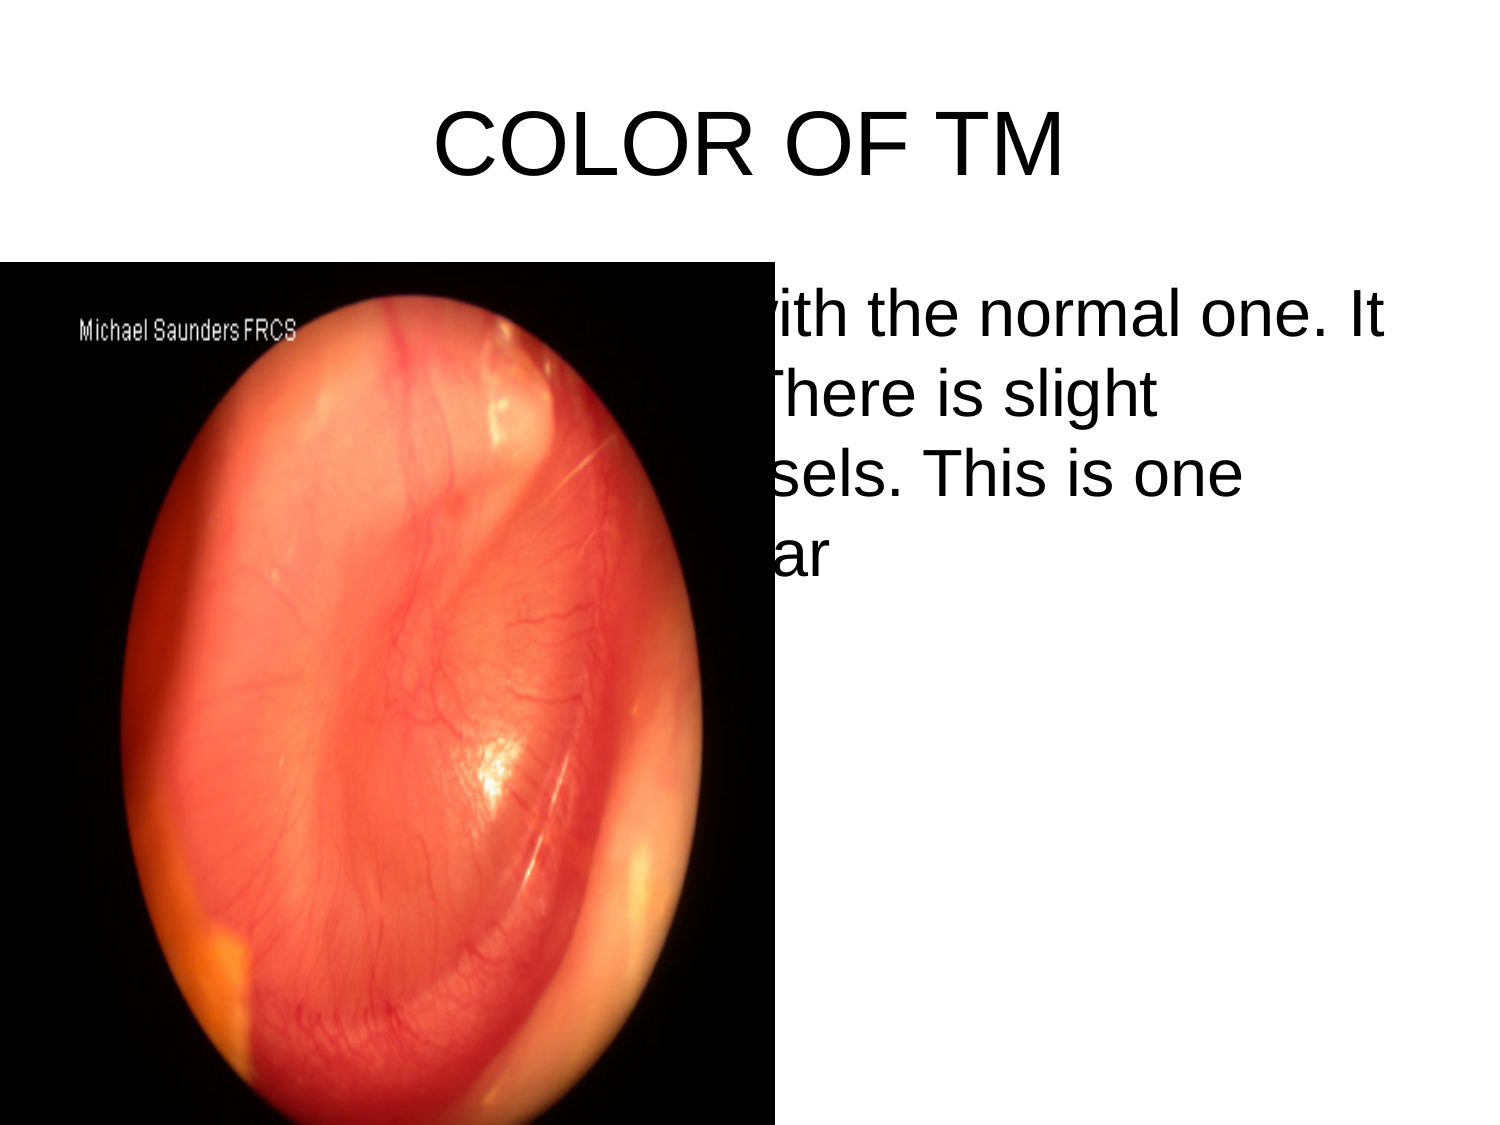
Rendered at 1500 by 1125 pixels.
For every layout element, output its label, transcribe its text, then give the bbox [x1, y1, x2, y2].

list Compare this drum with the normal one. It is opaque and pale. There is slight injection of blood vessels. This is one appearance of glue ear [776, 262, 1426, 1006]
title COLOR OF TM [74, 44, 1426, 233]
picture [0, 262, 776, 1125]
